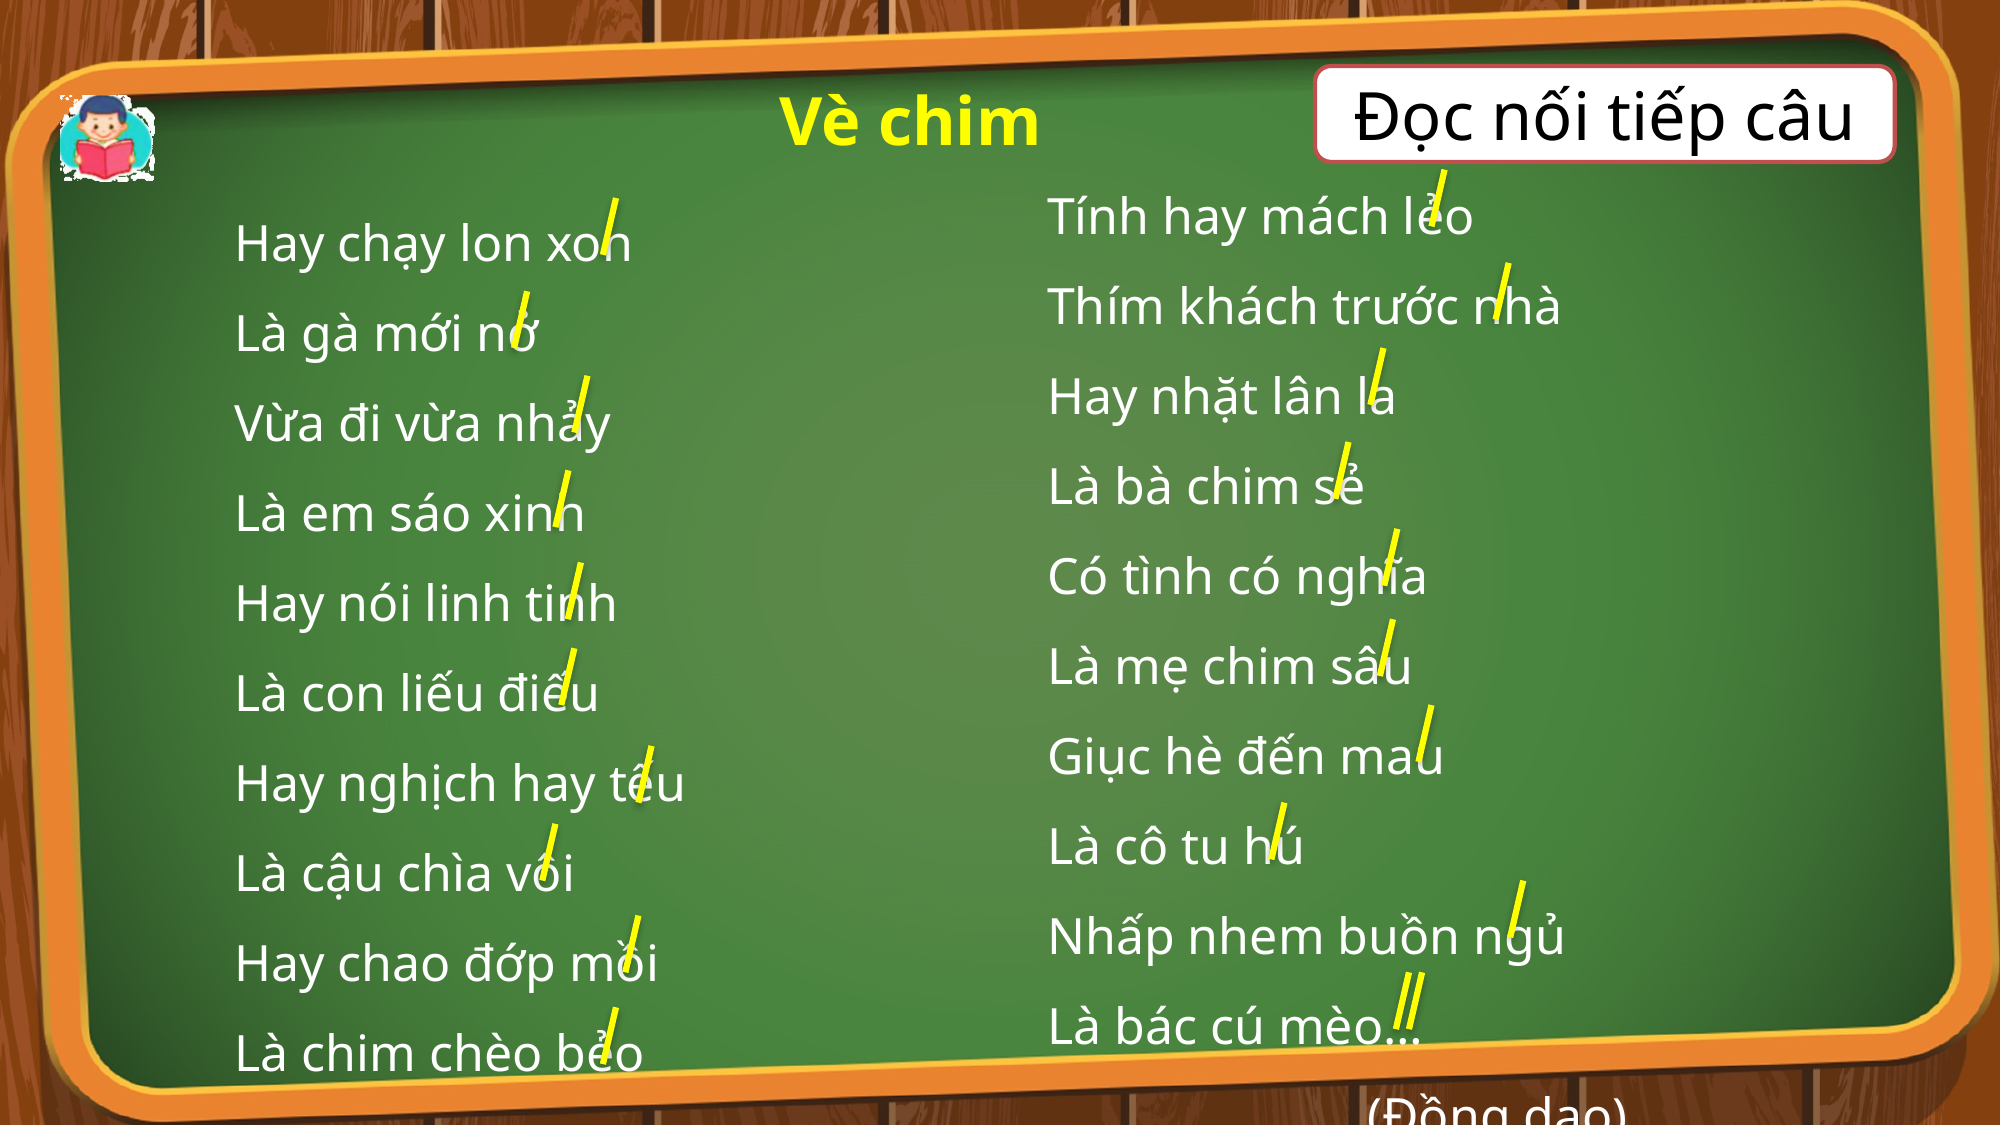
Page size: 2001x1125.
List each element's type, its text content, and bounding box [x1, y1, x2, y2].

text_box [1431, 169, 1445, 227]
picture [0, 0, 2000, 1125]
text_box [625, 915, 639, 973]
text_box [1395, 972, 1406, 1030]
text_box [555, 470, 569, 528]
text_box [1370, 347, 1384, 406]
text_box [574, 375, 588, 433]
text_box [513, 290, 528, 349]
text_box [1418, 704, 1432, 763]
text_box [1509, 880, 1524, 938]
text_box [1379, 618, 1394, 677]
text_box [1271, 802, 1285, 860]
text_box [602, 1006, 617, 1065]
text_box Đọc nối tiếp câu [1312, 63, 1897, 165]
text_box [567, 562, 582, 620]
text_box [1383, 528, 1398, 586]
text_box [541, 823, 556, 881]
text_box Tính hay mách lẻo Thím khách trước nhà Hay nhặt lân la Là bà chim sẻ Có tình có nghĩa Là mẹ chim sâu Giục hè đến mau Là cô tu hú Nhấp nhem buồn ngủ Là bác cú mèo… (Đồng dao) [1032, 147, 1643, 1125]
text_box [1495, 262, 1509, 320]
text_box Hay chạy lon xon Là gà mới nở Vừa đi vừa nhảy Là em sáo xinh Hay nói linh tinh Là con liếu điếu Hay nghịch hay tếu Là cậu chìa vôi Hay chao đớp mồi Là chim chèo bẻo [219, 173, 918, 1089]
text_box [560, 647, 575, 706]
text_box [638, 745, 652, 803]
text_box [602, 197, 617, 256]
text_box Vè chim [764, 71, 1250, 166]
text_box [1335, 441, 1349, 499]
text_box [1408, 972, 1423, 1030]
